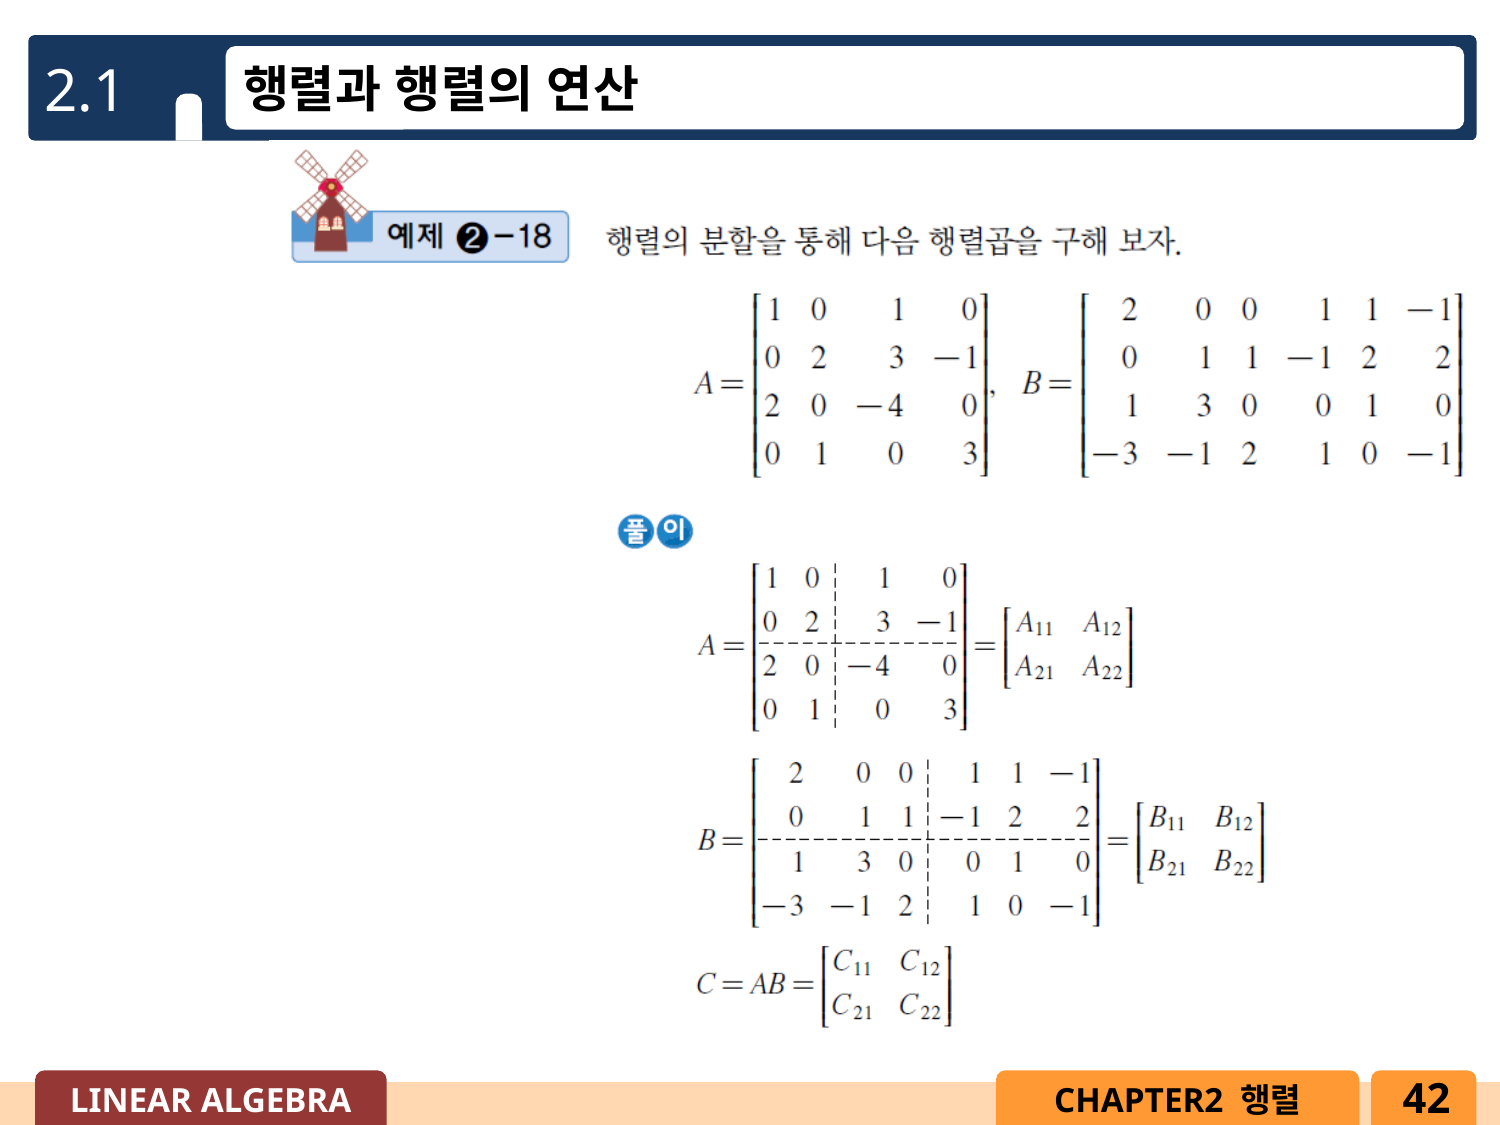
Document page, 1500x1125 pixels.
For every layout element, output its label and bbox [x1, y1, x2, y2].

picture [597, 503, 1455, 1044]
text_box [28, 34, 1477, 141]
text_box [0, 1070, 1500, 1125]
picture [269, 140, 1488, 498]
